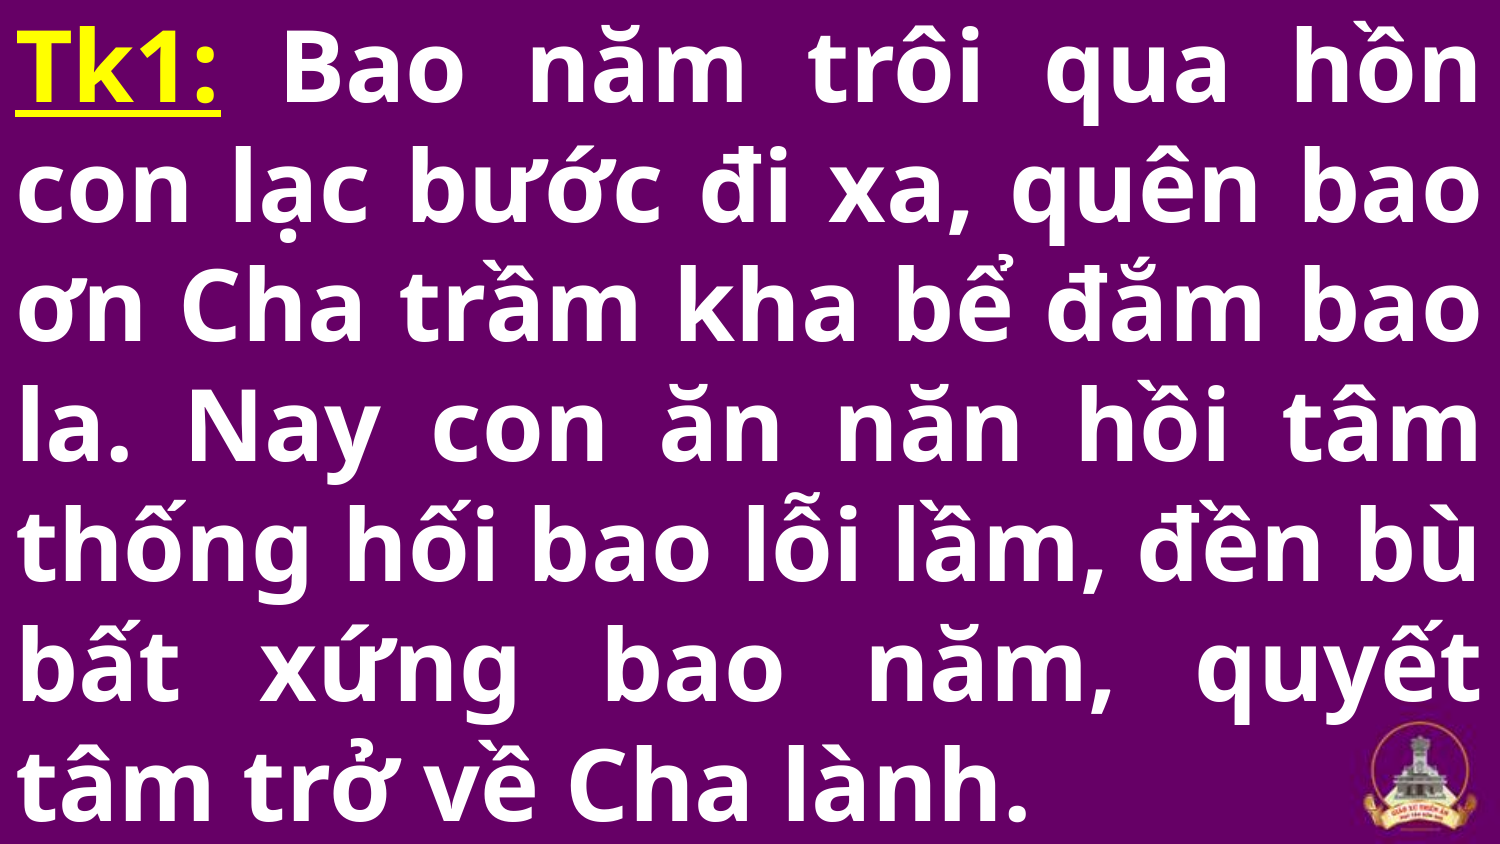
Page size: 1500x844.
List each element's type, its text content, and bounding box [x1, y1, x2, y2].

title Tk1: Bao năm trôi qua hồn con lạc bước đi xa, quên bao ơn Cha trầm kha bể đắm bao la. Nay con ăn năn hồi tâm thống hối bao lỗi lầm, đền bù bất xứng bao năm, quyết tâm trở về Cha lành. [0, 0, 1500, 844]
